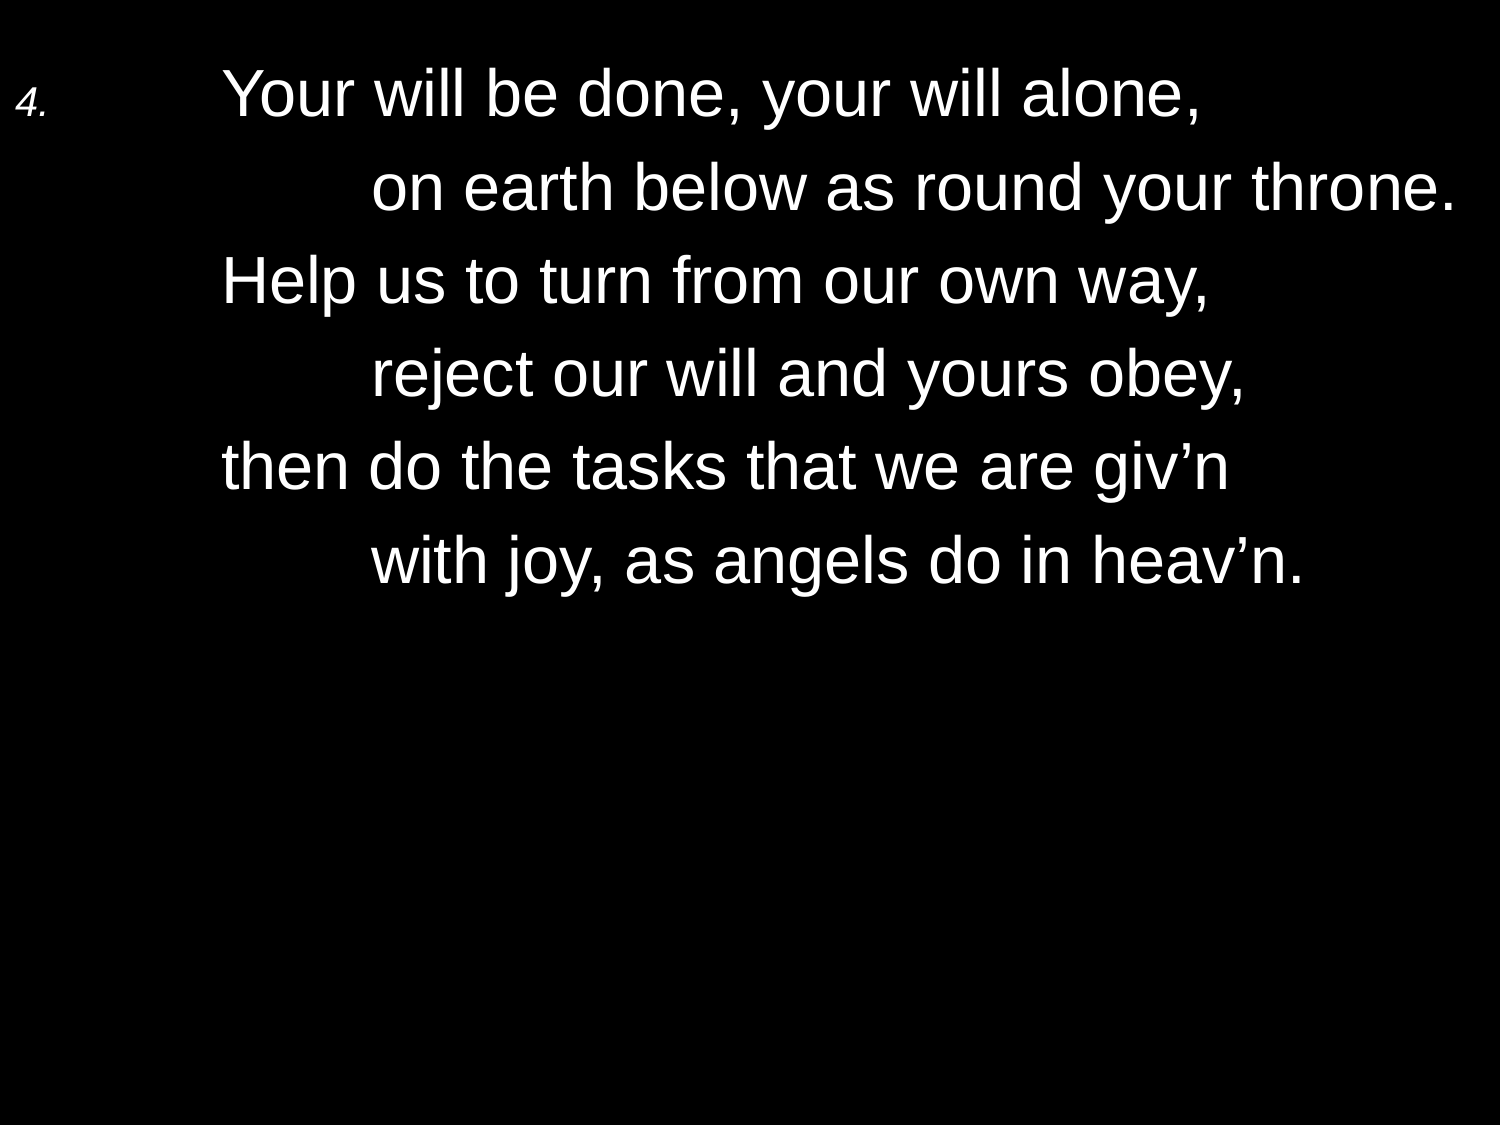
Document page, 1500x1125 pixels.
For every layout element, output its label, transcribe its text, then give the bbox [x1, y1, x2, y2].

list 4. Your will be done, your will alone, on earth below as round your throne. Help us to turn from our own way, reject our will and yours obey, then do the tasks that we are giv’n with joy, as angels do in heav’n. [0, 42, 1500, 1047]
